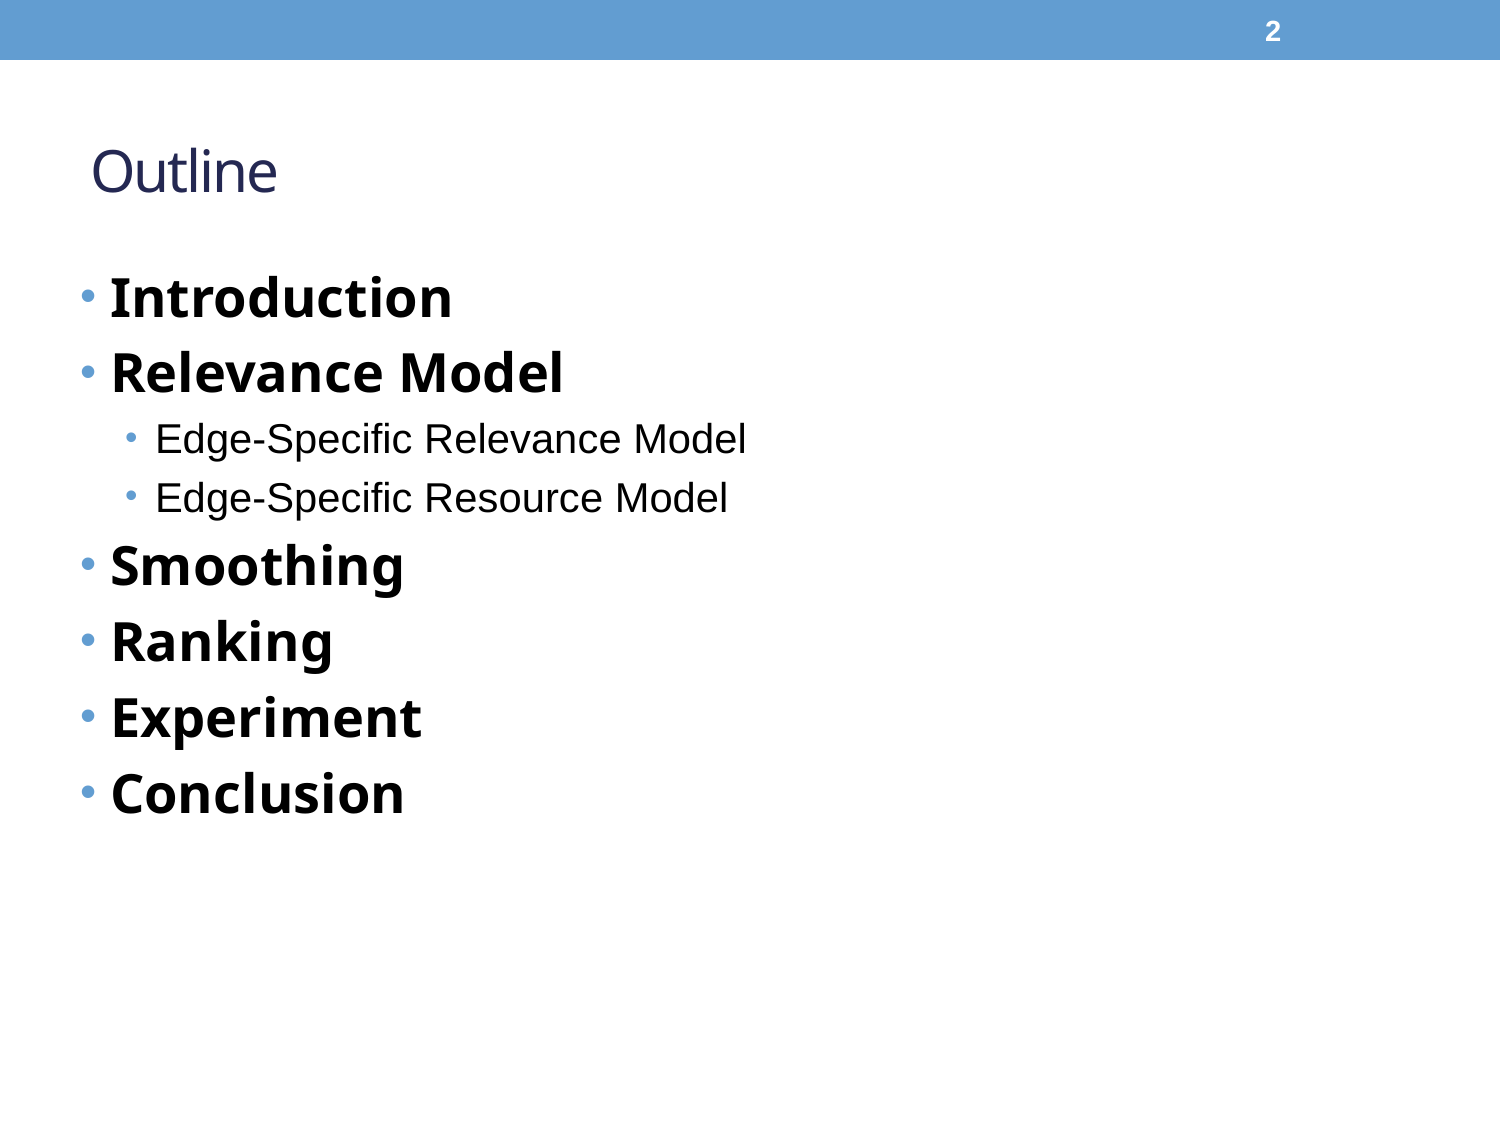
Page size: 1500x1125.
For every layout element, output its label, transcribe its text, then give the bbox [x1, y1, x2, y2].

title Outline [75, 87, 1425, 250]
list Introduction Relevance Model Edge-Specific Relevance Model Edge-Specific Resource Model Smoothing Ranking Experiment Conclusion [64, 255, 1415, 1094]
slide_number 2 [1250, 3, 1425, 57]
